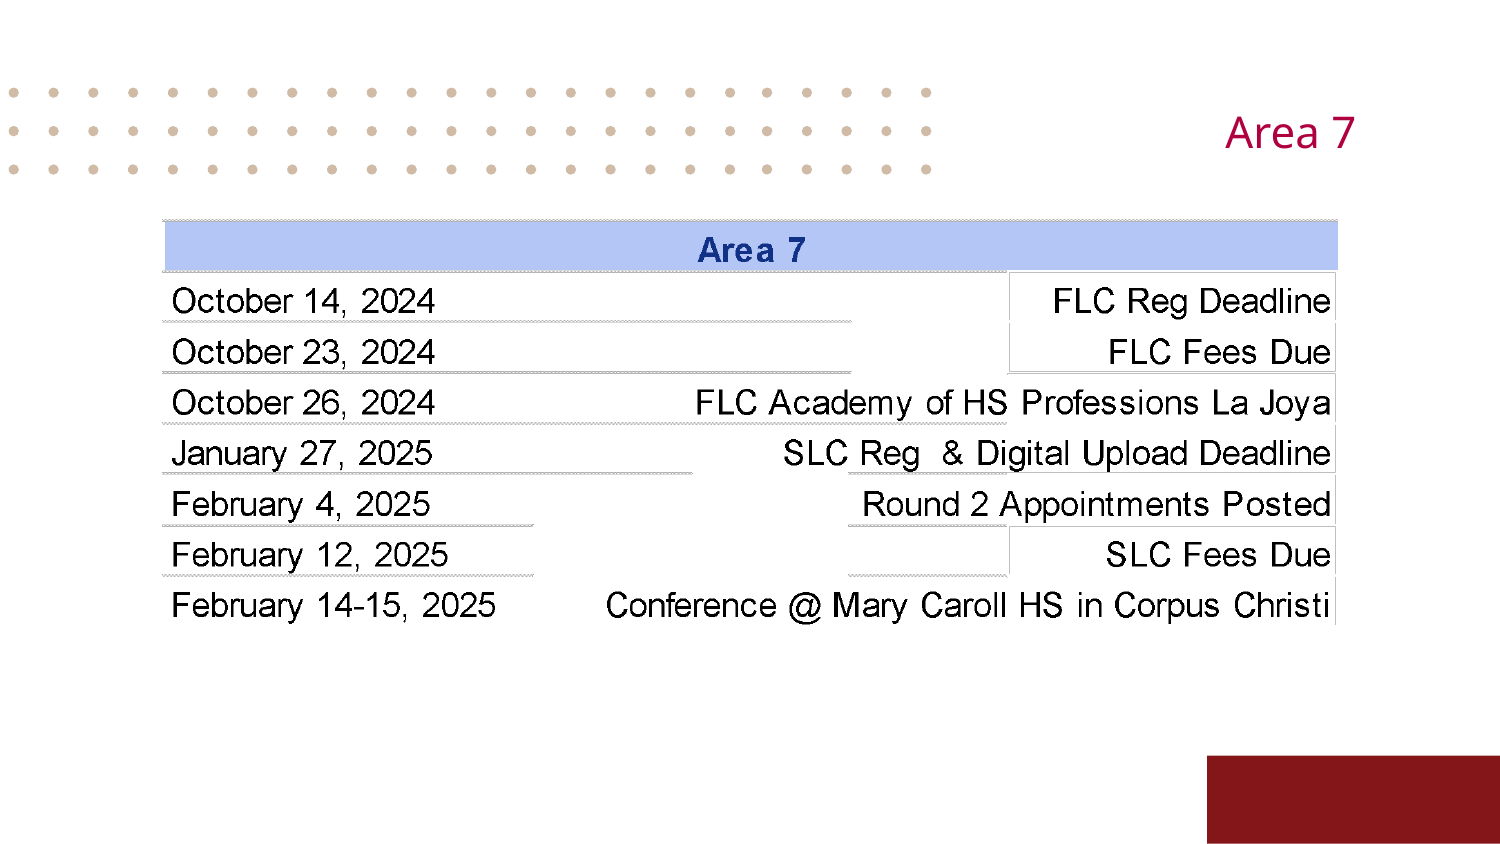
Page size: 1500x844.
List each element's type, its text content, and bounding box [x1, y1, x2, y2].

title Area 7 [947, 80, 1383, 183]
picture [161, 219, 1339, 625]
